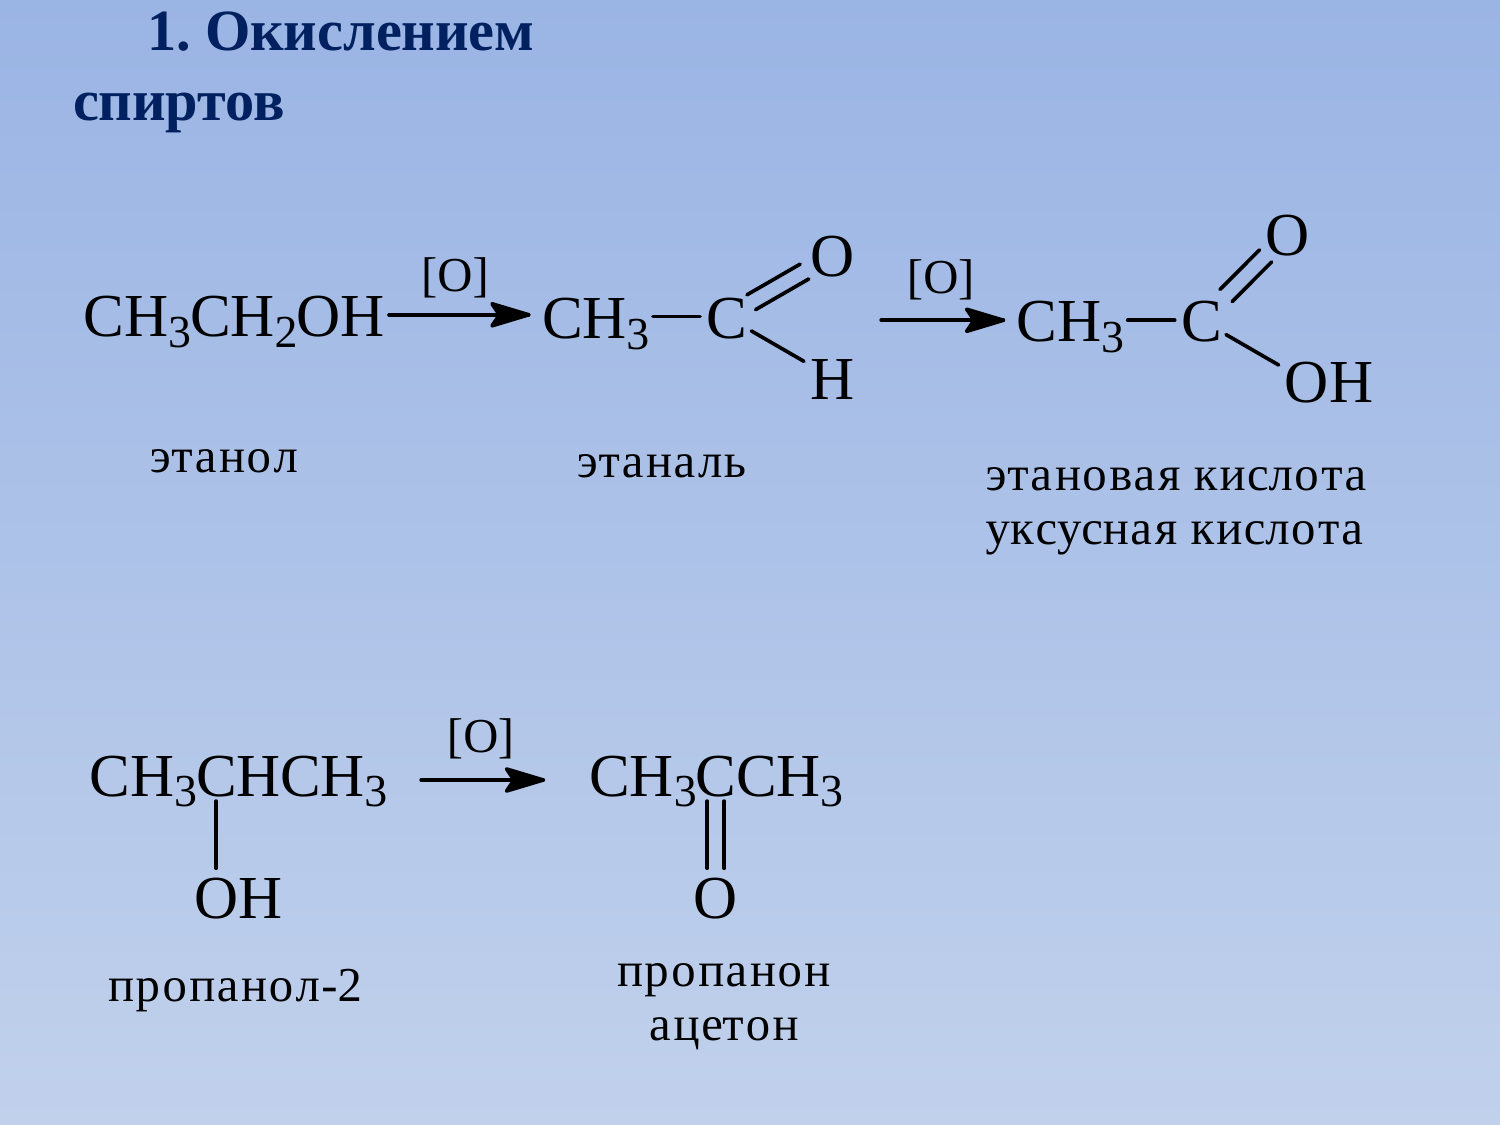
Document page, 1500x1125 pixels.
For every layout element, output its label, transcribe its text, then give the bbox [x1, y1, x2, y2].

text_box 1. Окислением спиртов [58, 19, 702, 245]
picture [87, 708, 845, 1055]
picture [81, 198, 1377, 559]
